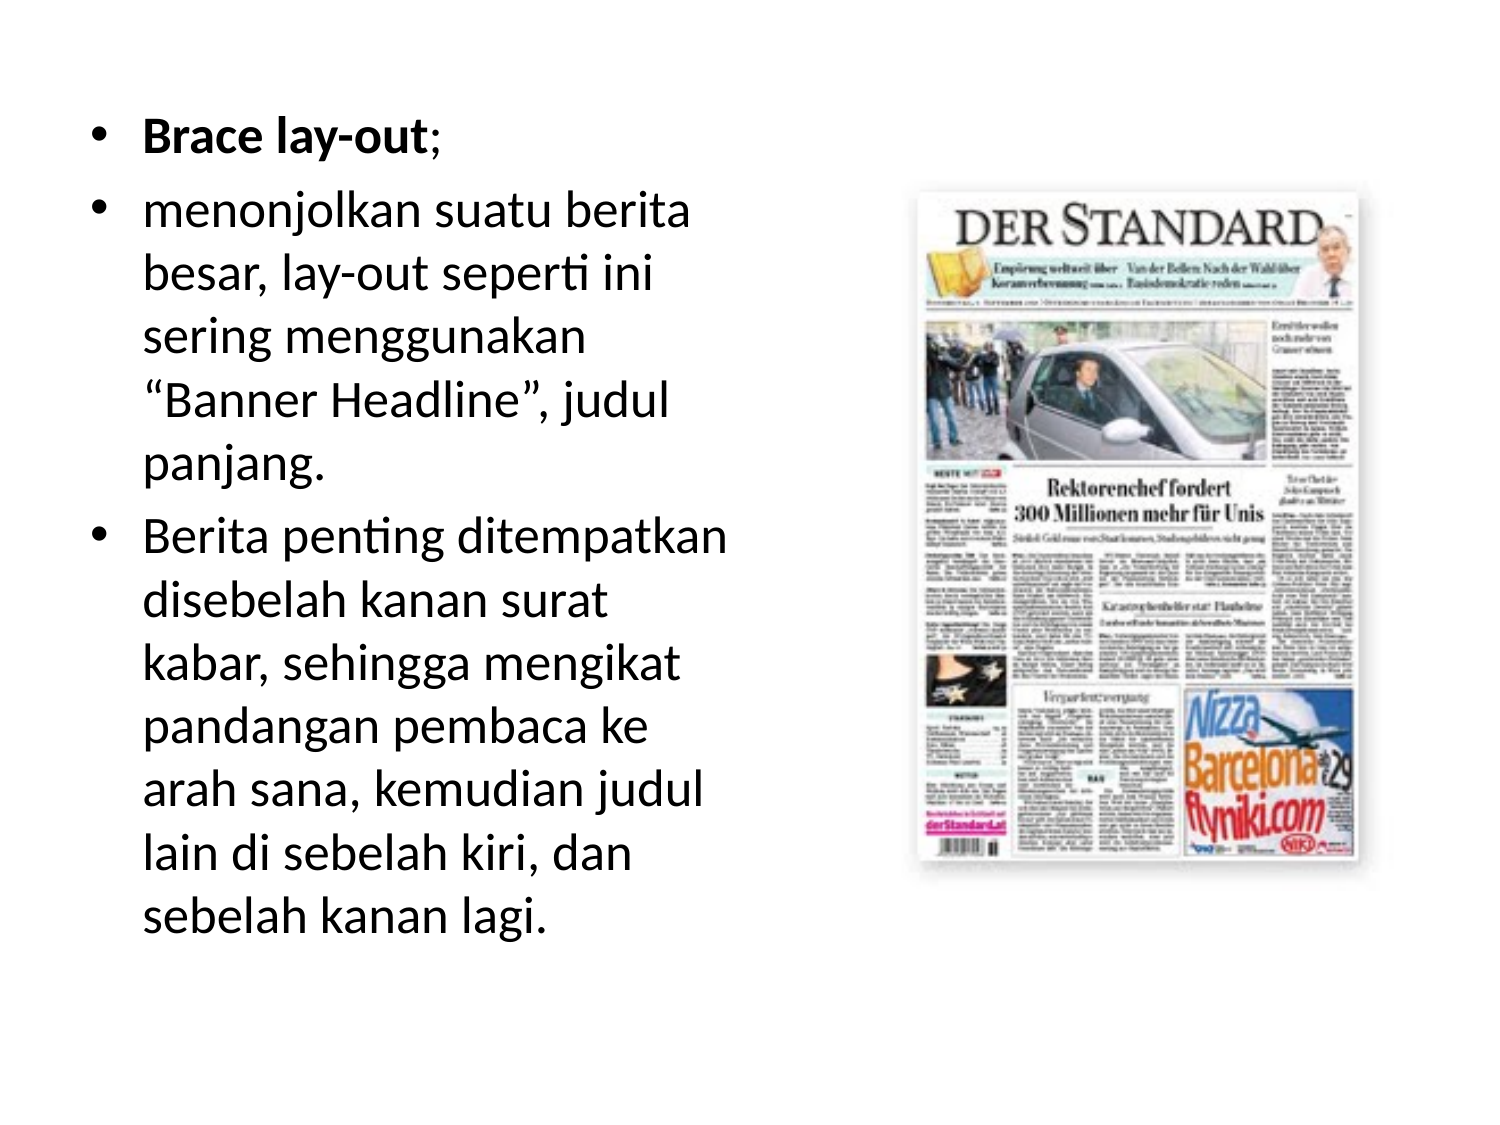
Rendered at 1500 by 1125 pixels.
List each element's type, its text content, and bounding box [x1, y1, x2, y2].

picture [775, 163, 1500, 891]
list Brace lay-out; menonjolkan suatu berita besar, lay-out seperti ini sering menggunakan “Banner Headline”, judul panjang. Berita penting ditempatkan disebelah kanan surat kabar, sehingga mengikat pandangan pembaca ke arah sana, kemudian judul lain di sebelah kiri, dan sebelah kanan lagi. [75, 93, 750, 1005]
